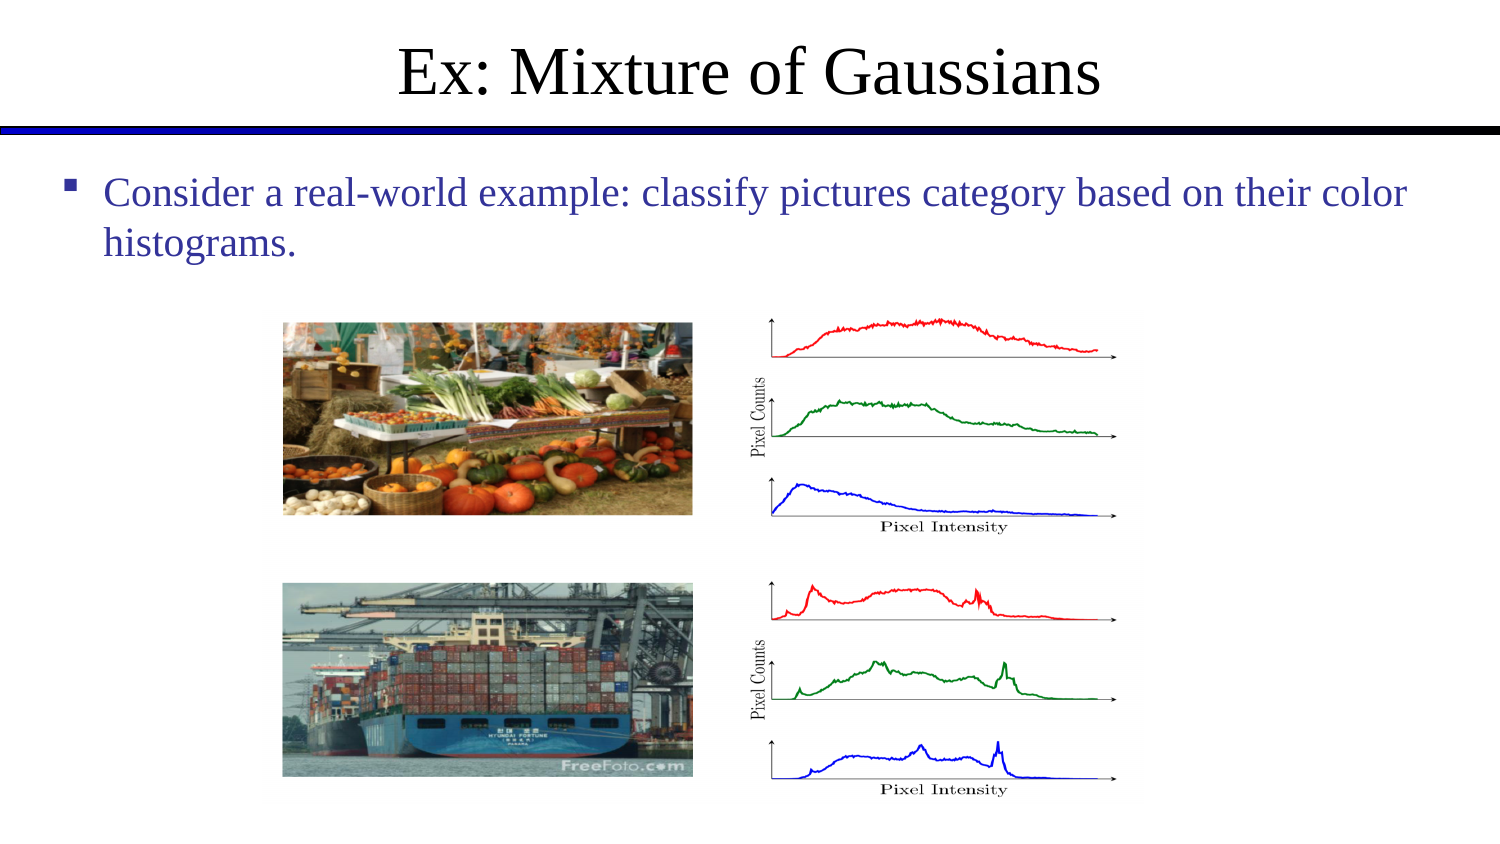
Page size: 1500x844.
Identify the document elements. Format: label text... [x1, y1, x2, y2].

picture [262, 309, 1144, 805]
title Ex: Mixture of Gaussians [0, 0, 1500, 138]
list Consider a real-world example: classify pictures category based on their color histograms. [49, 159, 1451, 742]
